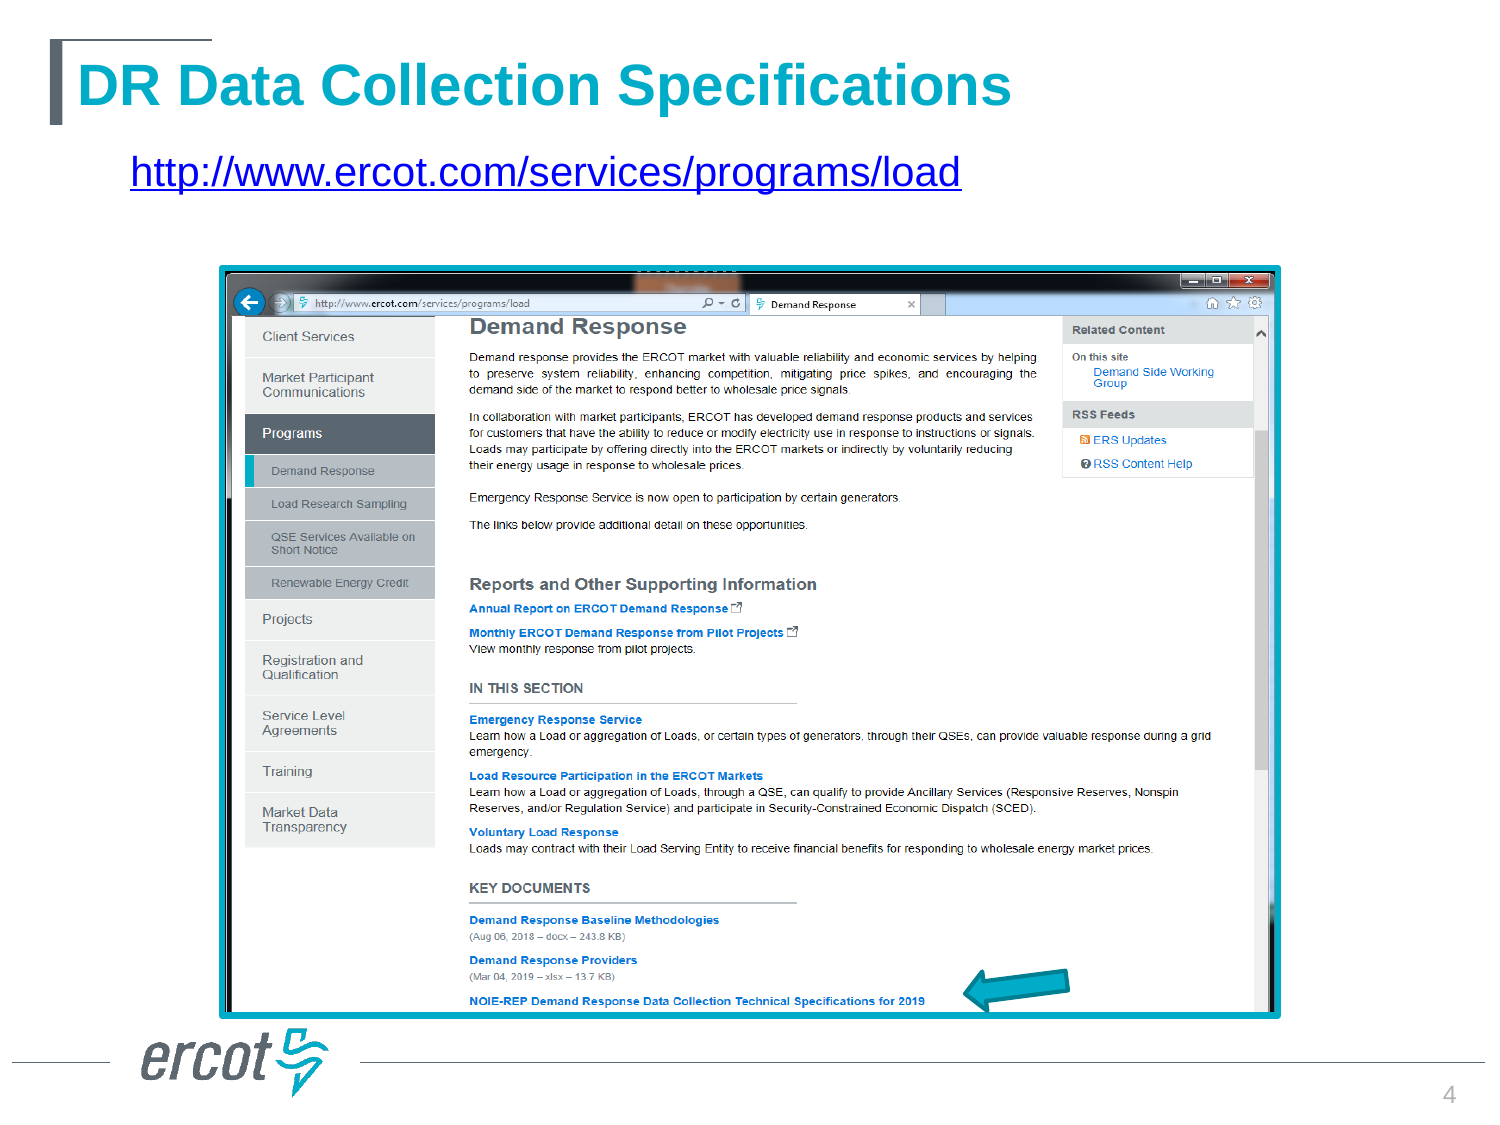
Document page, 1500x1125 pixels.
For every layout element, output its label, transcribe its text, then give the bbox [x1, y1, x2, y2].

picture [224, 270, 1276, 1013]
slide_number 4 [1412, 1076, 1488, 1112]
list http://www.ercot.com/services/programs/load [50, 137, 1450, 1013]
picture [137, 1024, 332, 1100]
title DR Data Collection Specifications [62, 39, 1450, 137]
